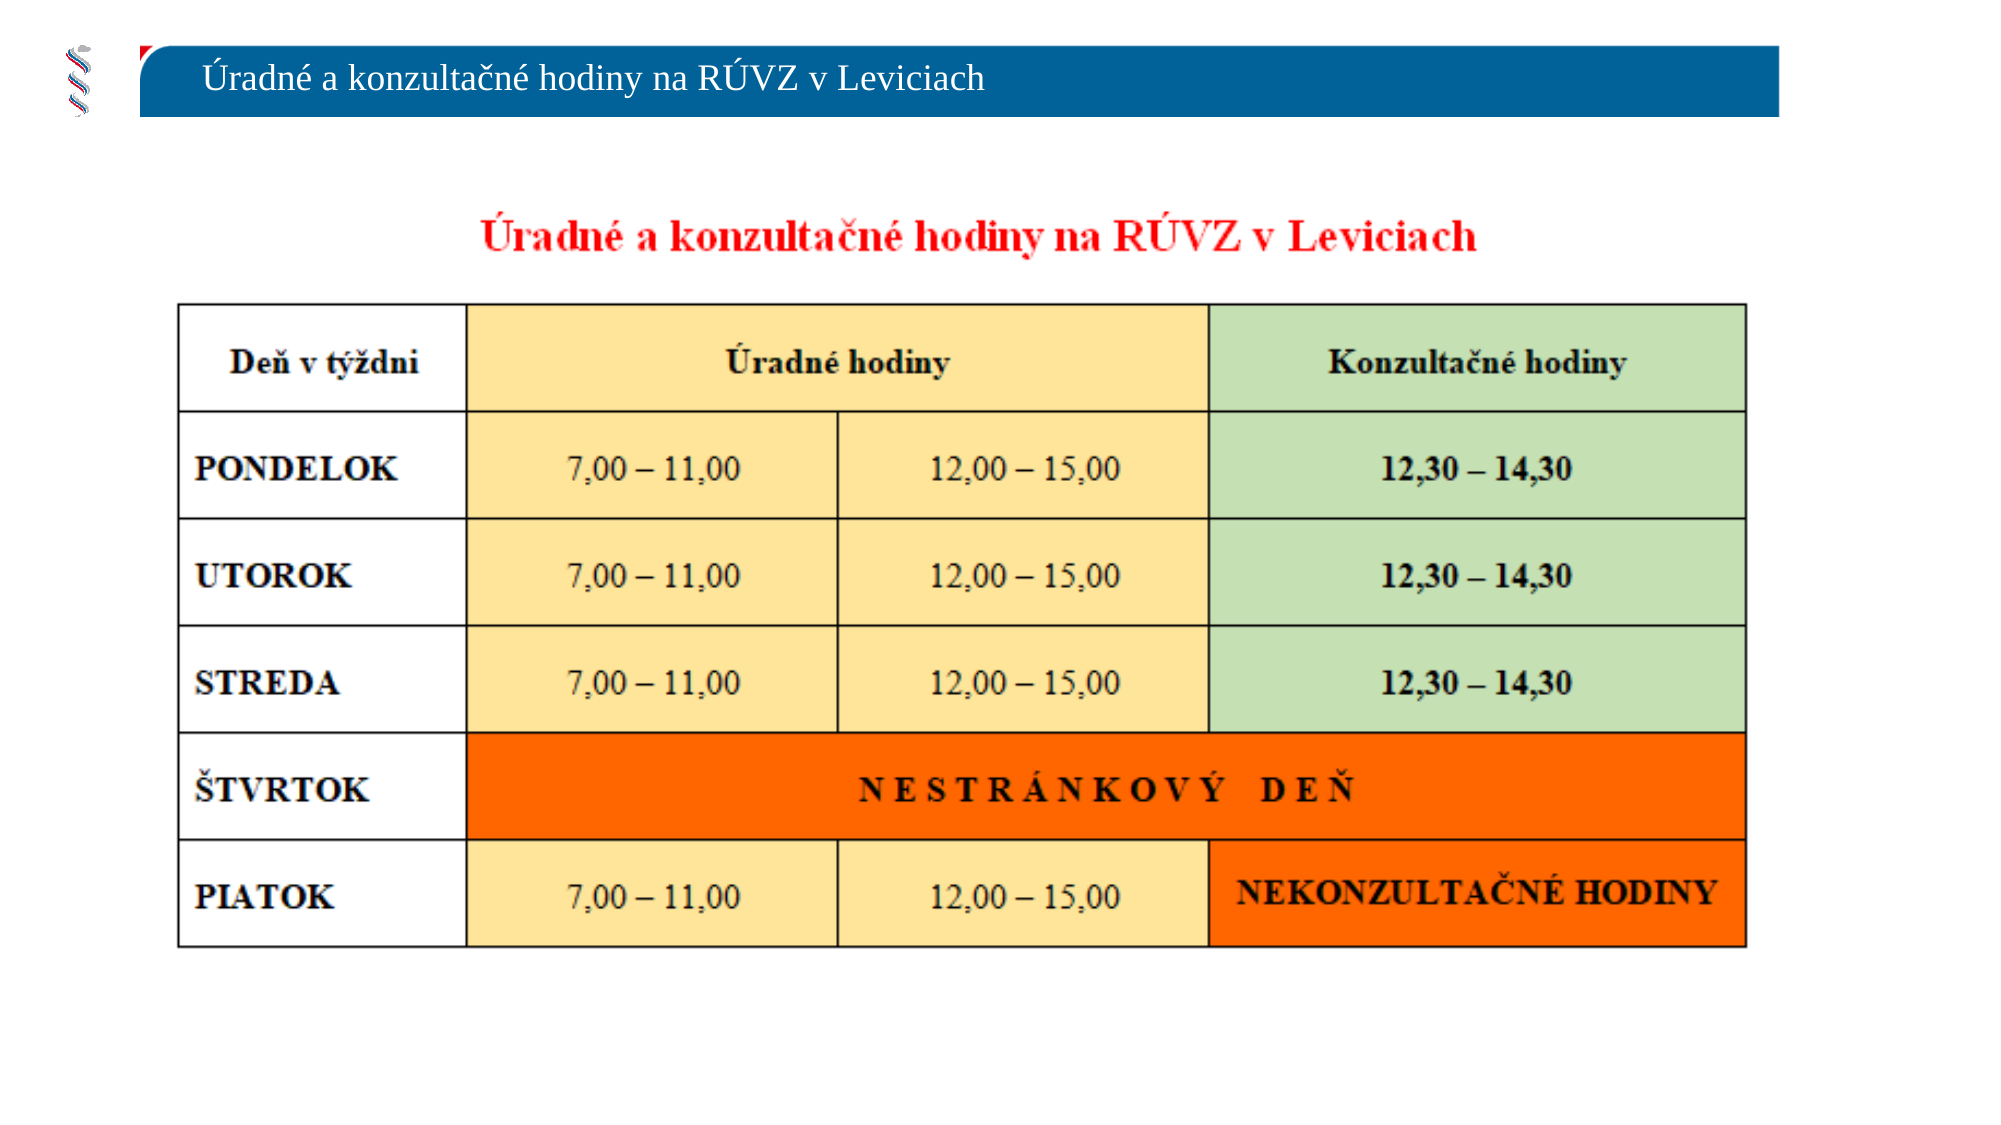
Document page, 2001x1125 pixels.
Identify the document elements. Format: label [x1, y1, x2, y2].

picture [140, 45, 1780, 117]
picture [143, 175, 1811, 990]
picture [66, 45, 91, 117]
